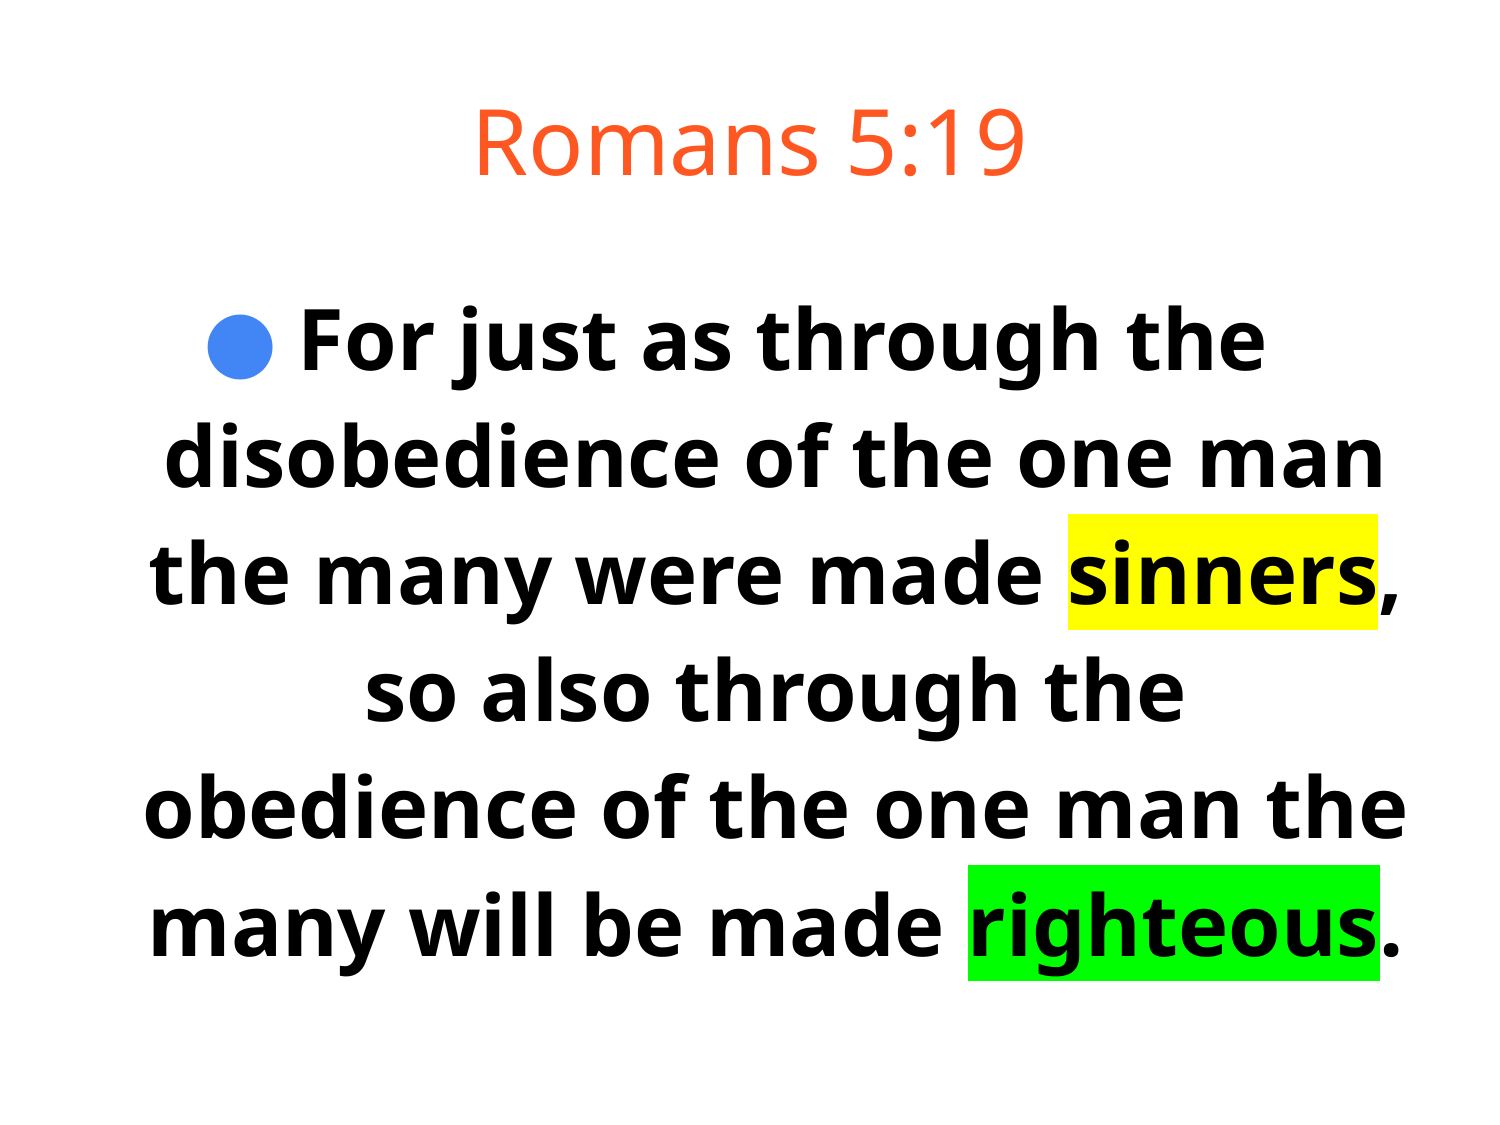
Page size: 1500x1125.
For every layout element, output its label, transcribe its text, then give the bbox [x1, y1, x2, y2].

title Romans 5:19 [75, 45, 1425, 233]
list For just as through the disobedience of the one man the many were made sinners, so also through the obedience of the one man the many will be made righteous. [75, 262, 1425, 1005]
